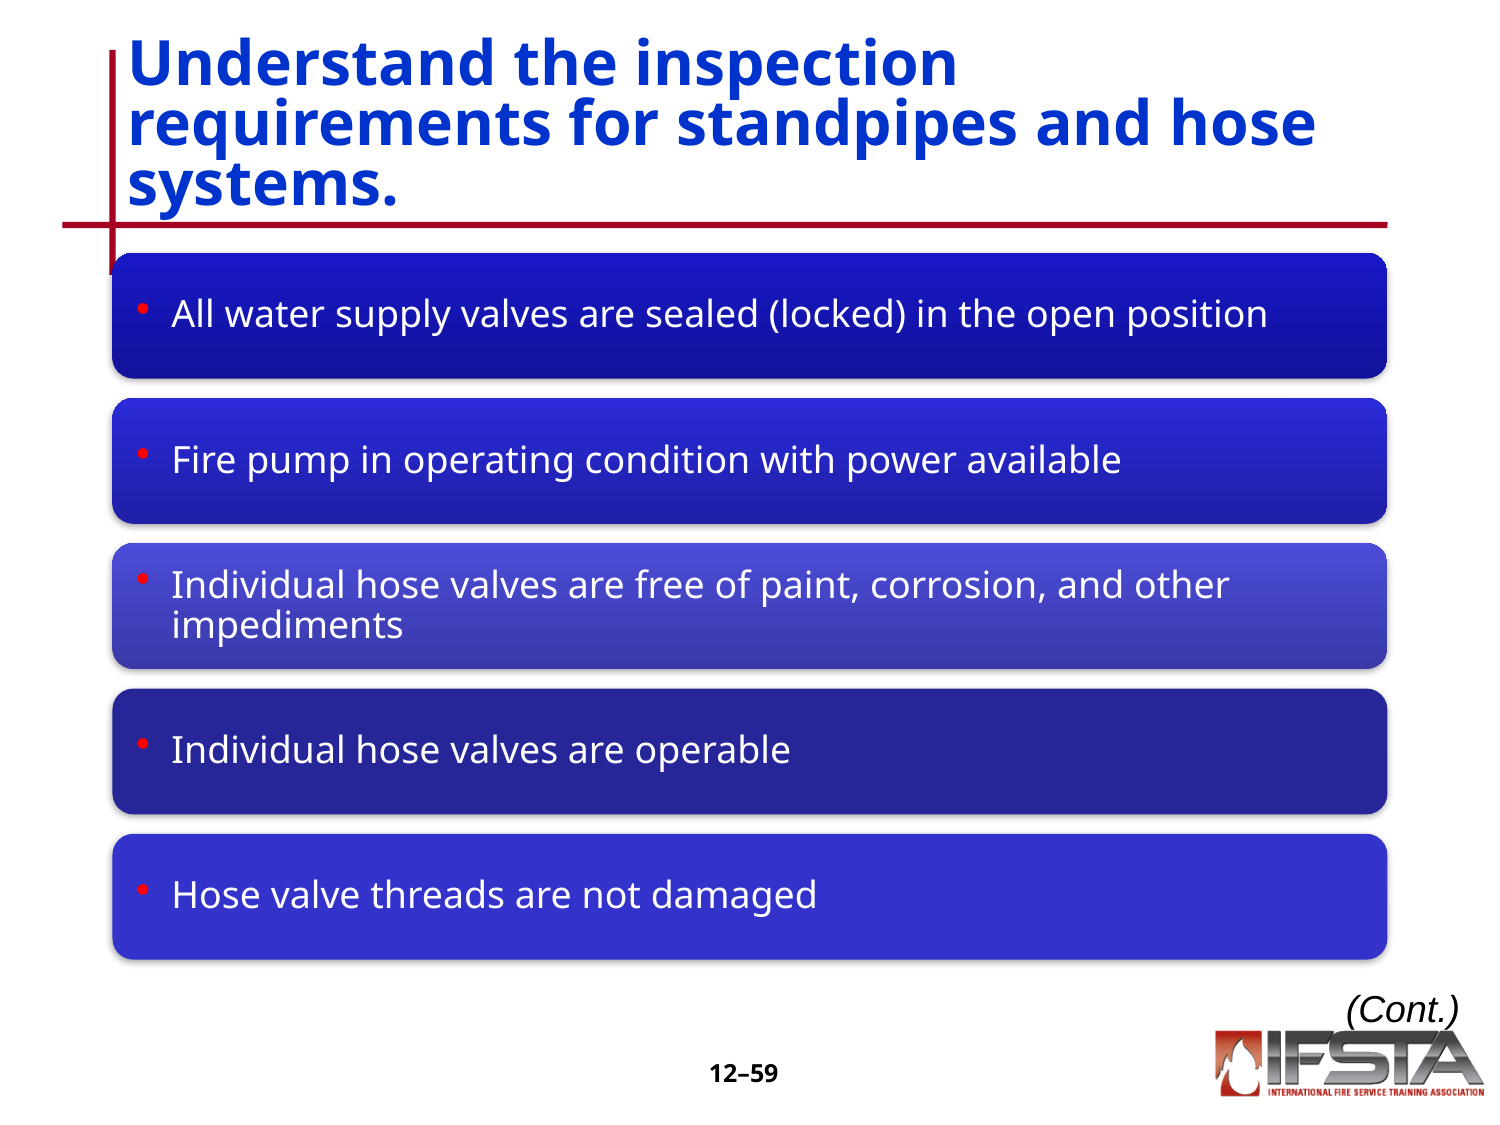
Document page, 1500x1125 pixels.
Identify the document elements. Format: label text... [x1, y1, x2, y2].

text_box (Cont.) [1224, 977, 1475, 1038]
slide_number 12–58 [587, 1050, 900, 1125]
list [112, 249, 1388, 963]
title Understand the inspection requirements for standpipes and hose systems. [112, 30, 1388, 181]
picture [1215, 1030, 1485, 1099]
